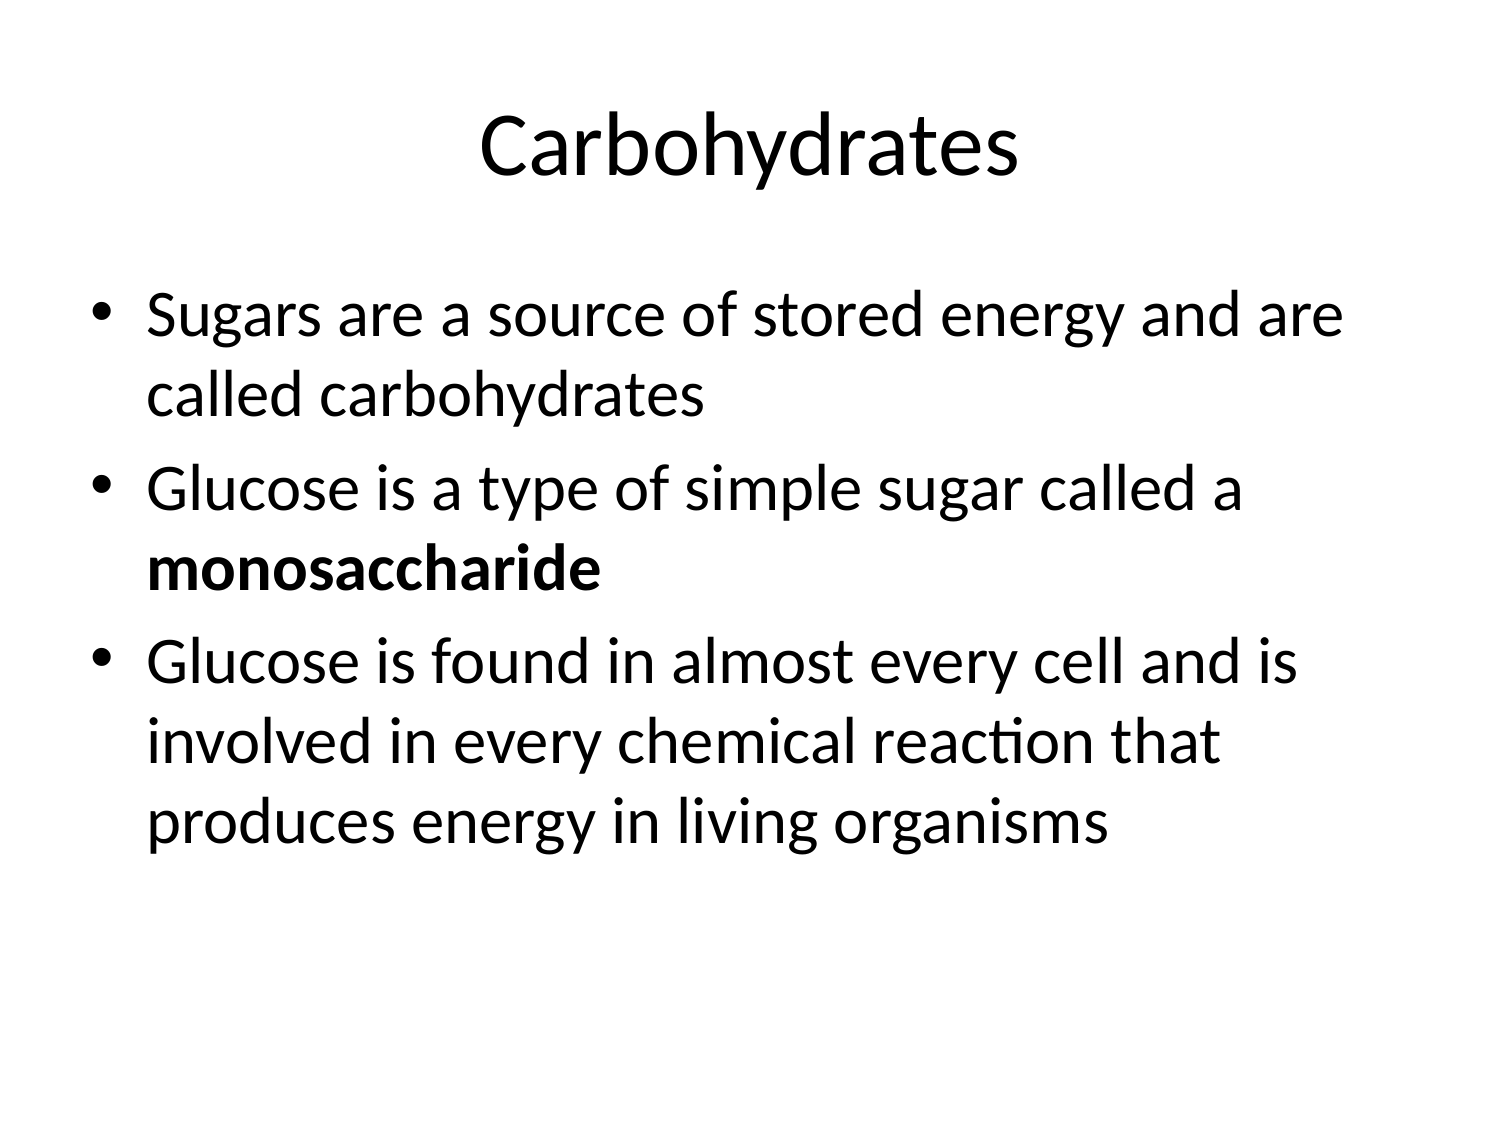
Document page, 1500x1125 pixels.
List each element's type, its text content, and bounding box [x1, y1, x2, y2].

list Sugars are a source of stored energy and are called carbohydrates Glucose is a type of simple sugar called a monosaccharide Glucose is found in almost every cell and is involved in every chemical reaction that produces energy in living organisms [74, 262, 1426, 1006]
title Carbohydrates [74, 44, 1426, 233]
